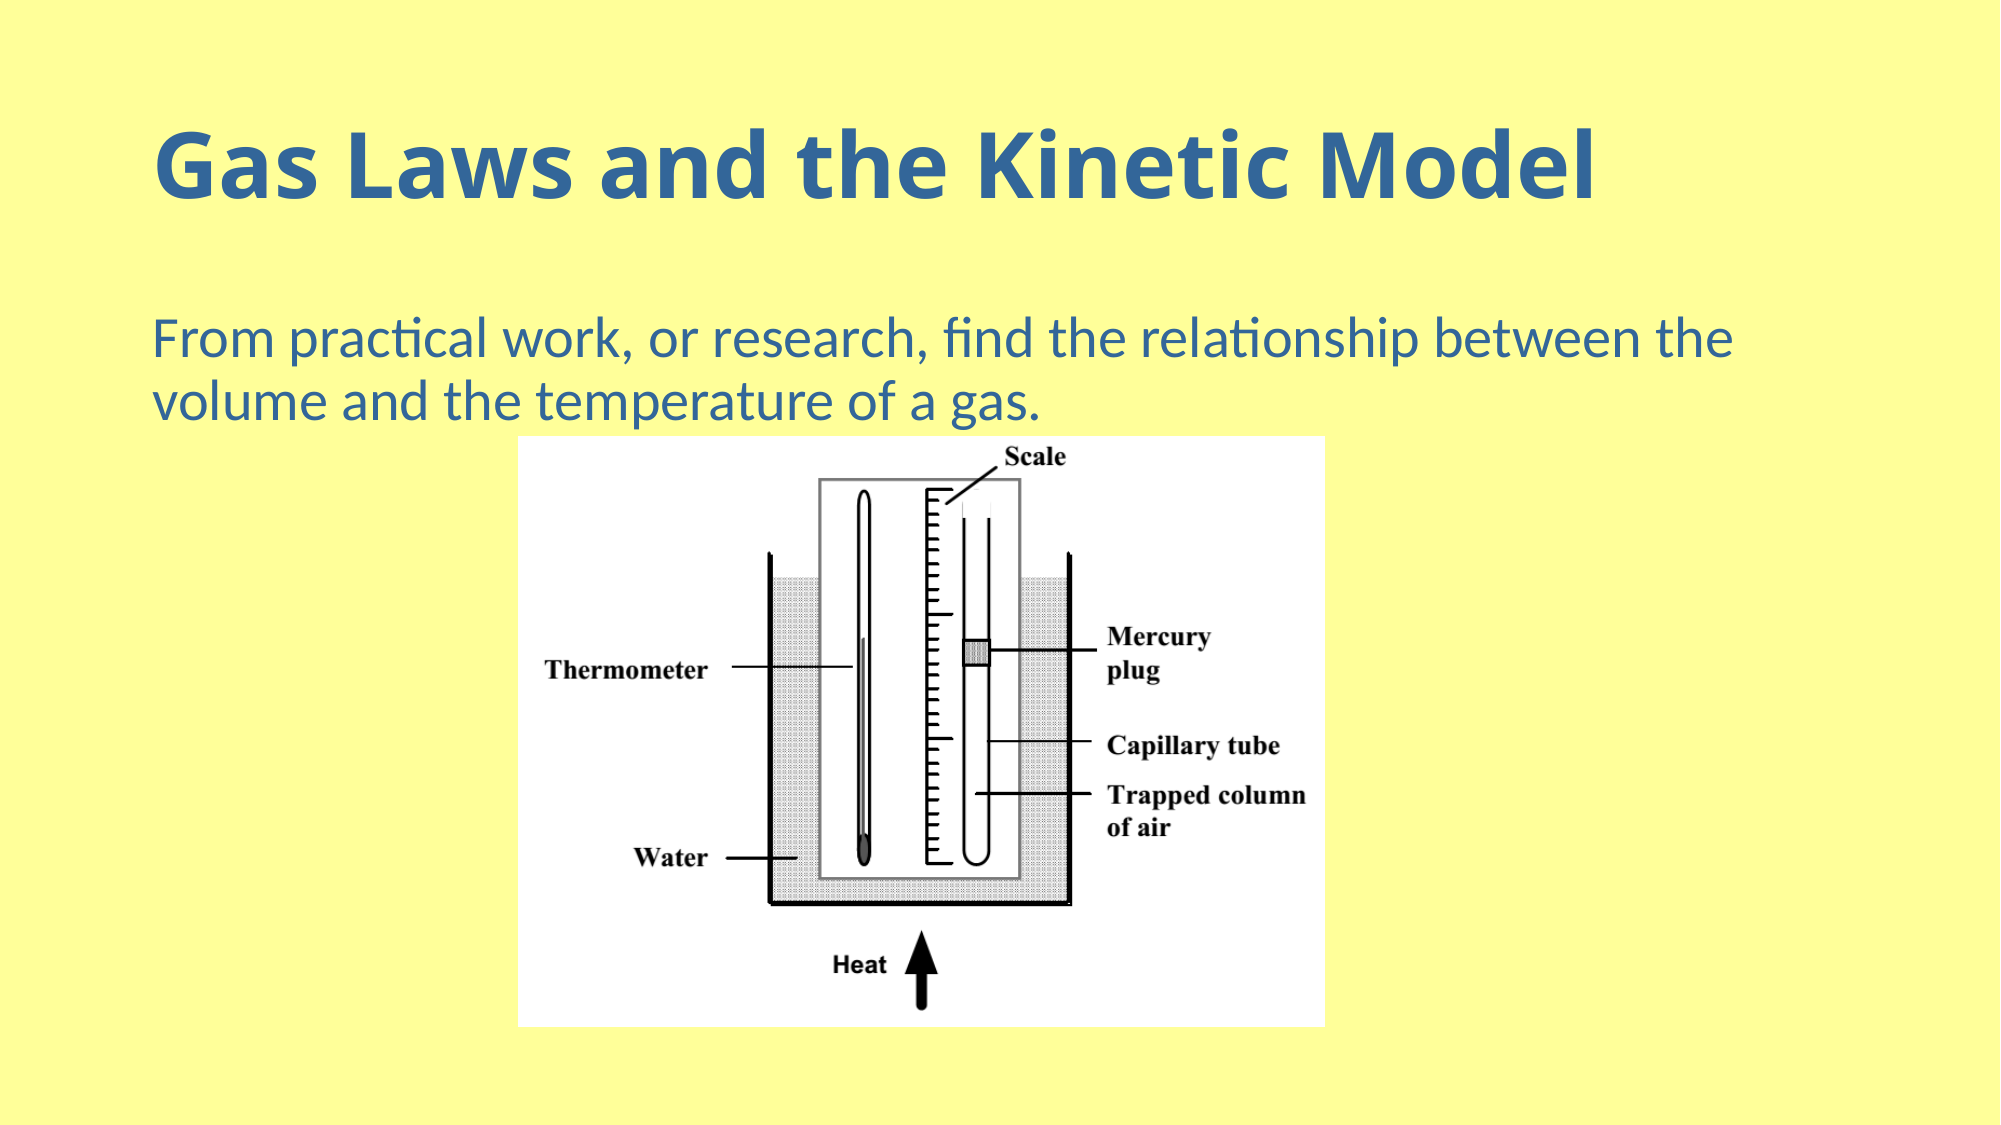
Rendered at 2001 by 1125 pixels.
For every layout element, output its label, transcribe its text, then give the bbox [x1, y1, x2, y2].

title Gas Laws and the Kinetic Model [137, 59, 1863, 278]
list From practical work, or research, find the relationship between the volume and the temperature of a gas. [137, 299, 1863, 1014]
picture [518, 436, 1325, 1027]
